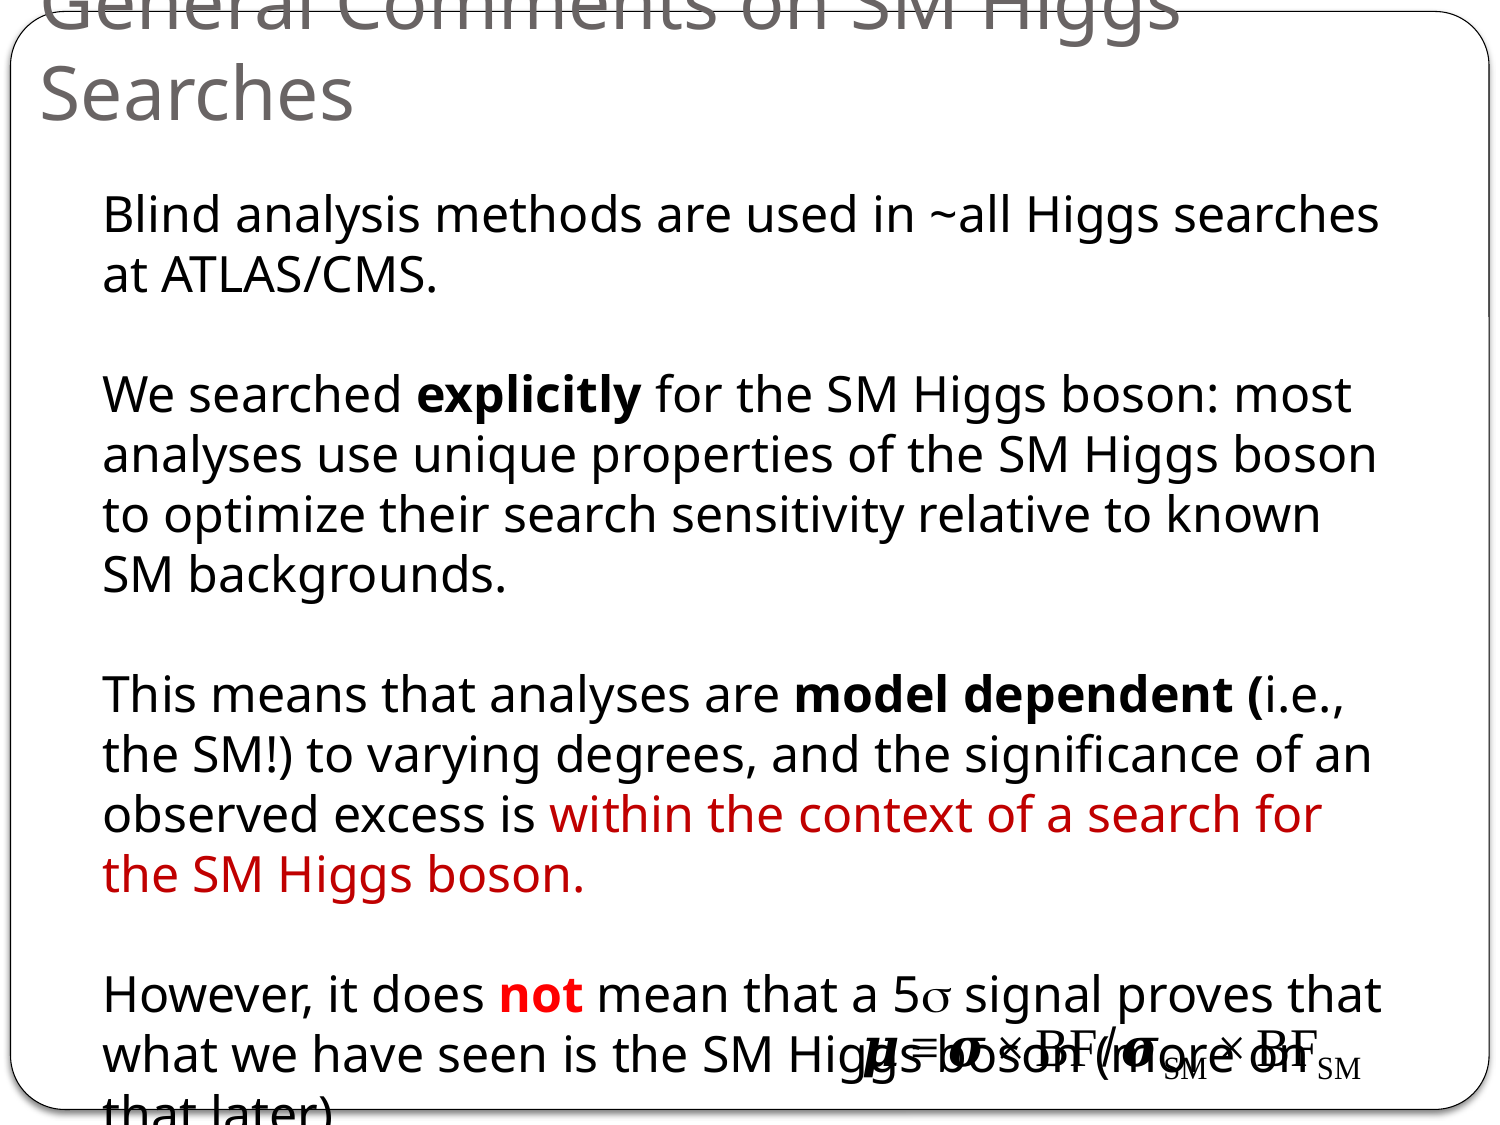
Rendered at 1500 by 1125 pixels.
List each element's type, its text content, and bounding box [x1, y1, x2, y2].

text_box Blind analysis methods are used in ~all Higgs searches at ATLAS/CMS. We searched explicitly for the SM Higgs boson: most analyses use unique properties of the SM Higgs boson to optimize their search sensitivity relative to known SM backgrounds. This means that analyses are model dependent (i.e., the SM!) to varying degrees, and the significance of an observed excess is within the context of a search for the SM Higgs boson. However, it does not mean that a 5s signal proves that what we have seen is the SM Higgs boson (more on that later). N.B. : due to historical agreement (included in the Magna Carta), we quote ‘signal strength’ () relative to SM: [87, 174, 1413, 1125]
title General Comments on SM Higgs Searches [24, 0, 1500, 150]
